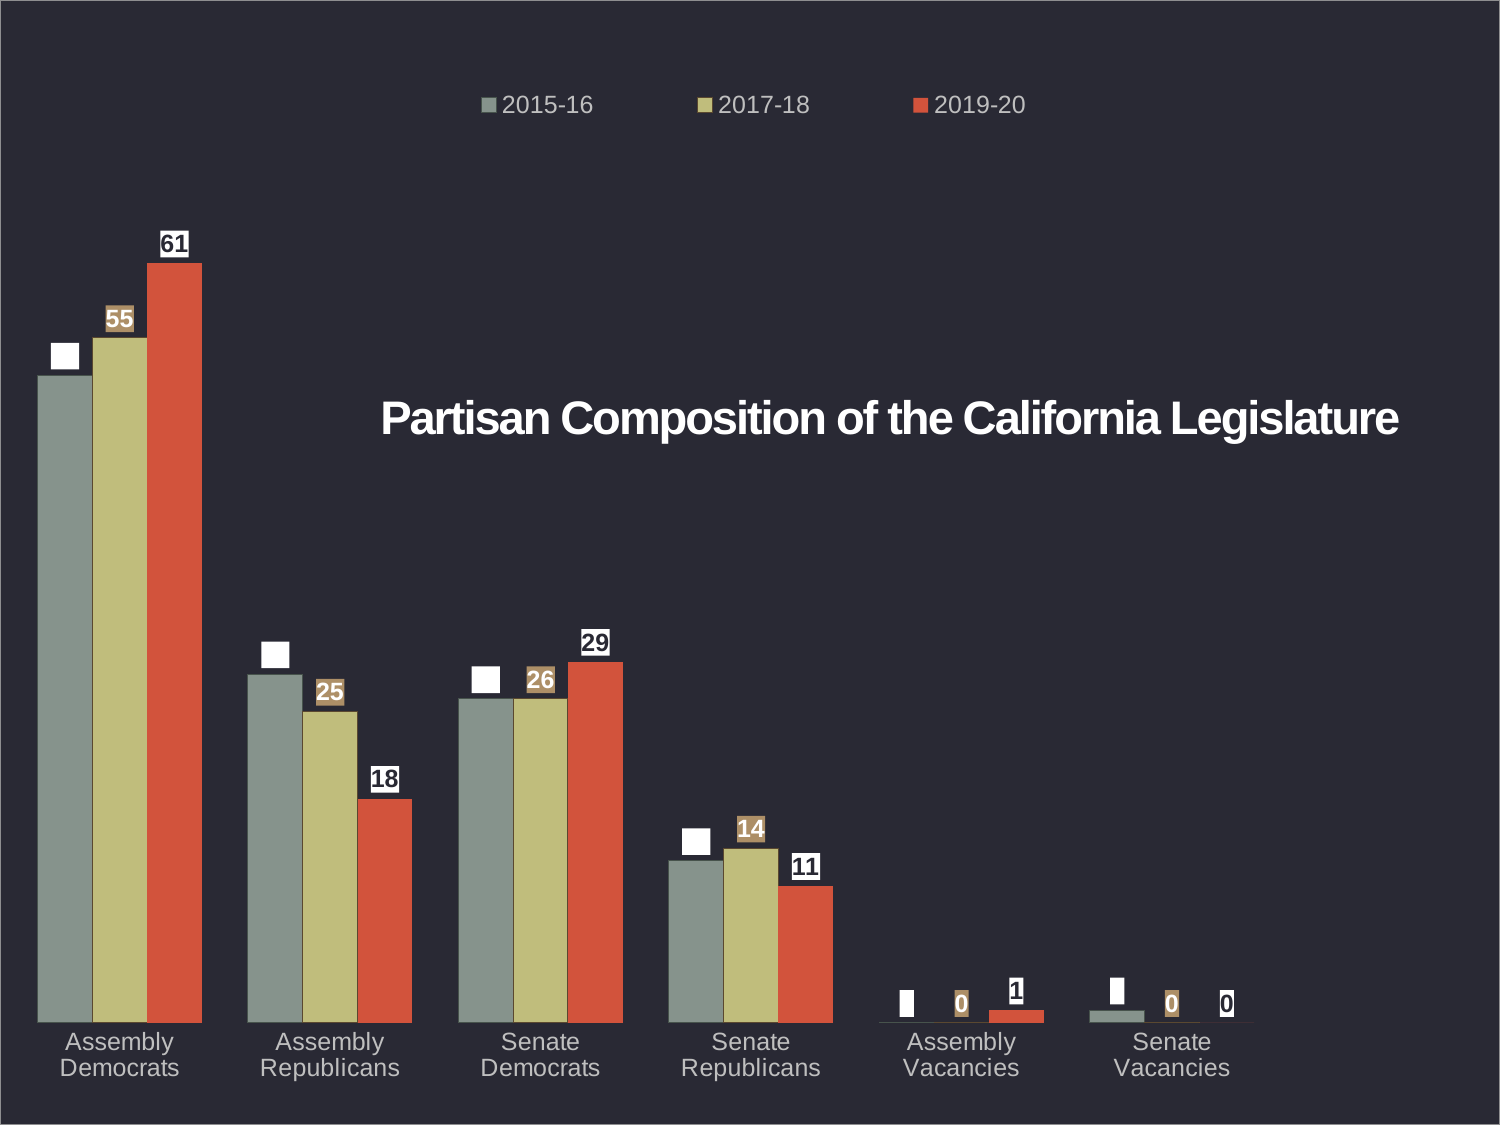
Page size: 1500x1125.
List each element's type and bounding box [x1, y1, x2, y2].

chart [0, 0, 1500, 1125]
